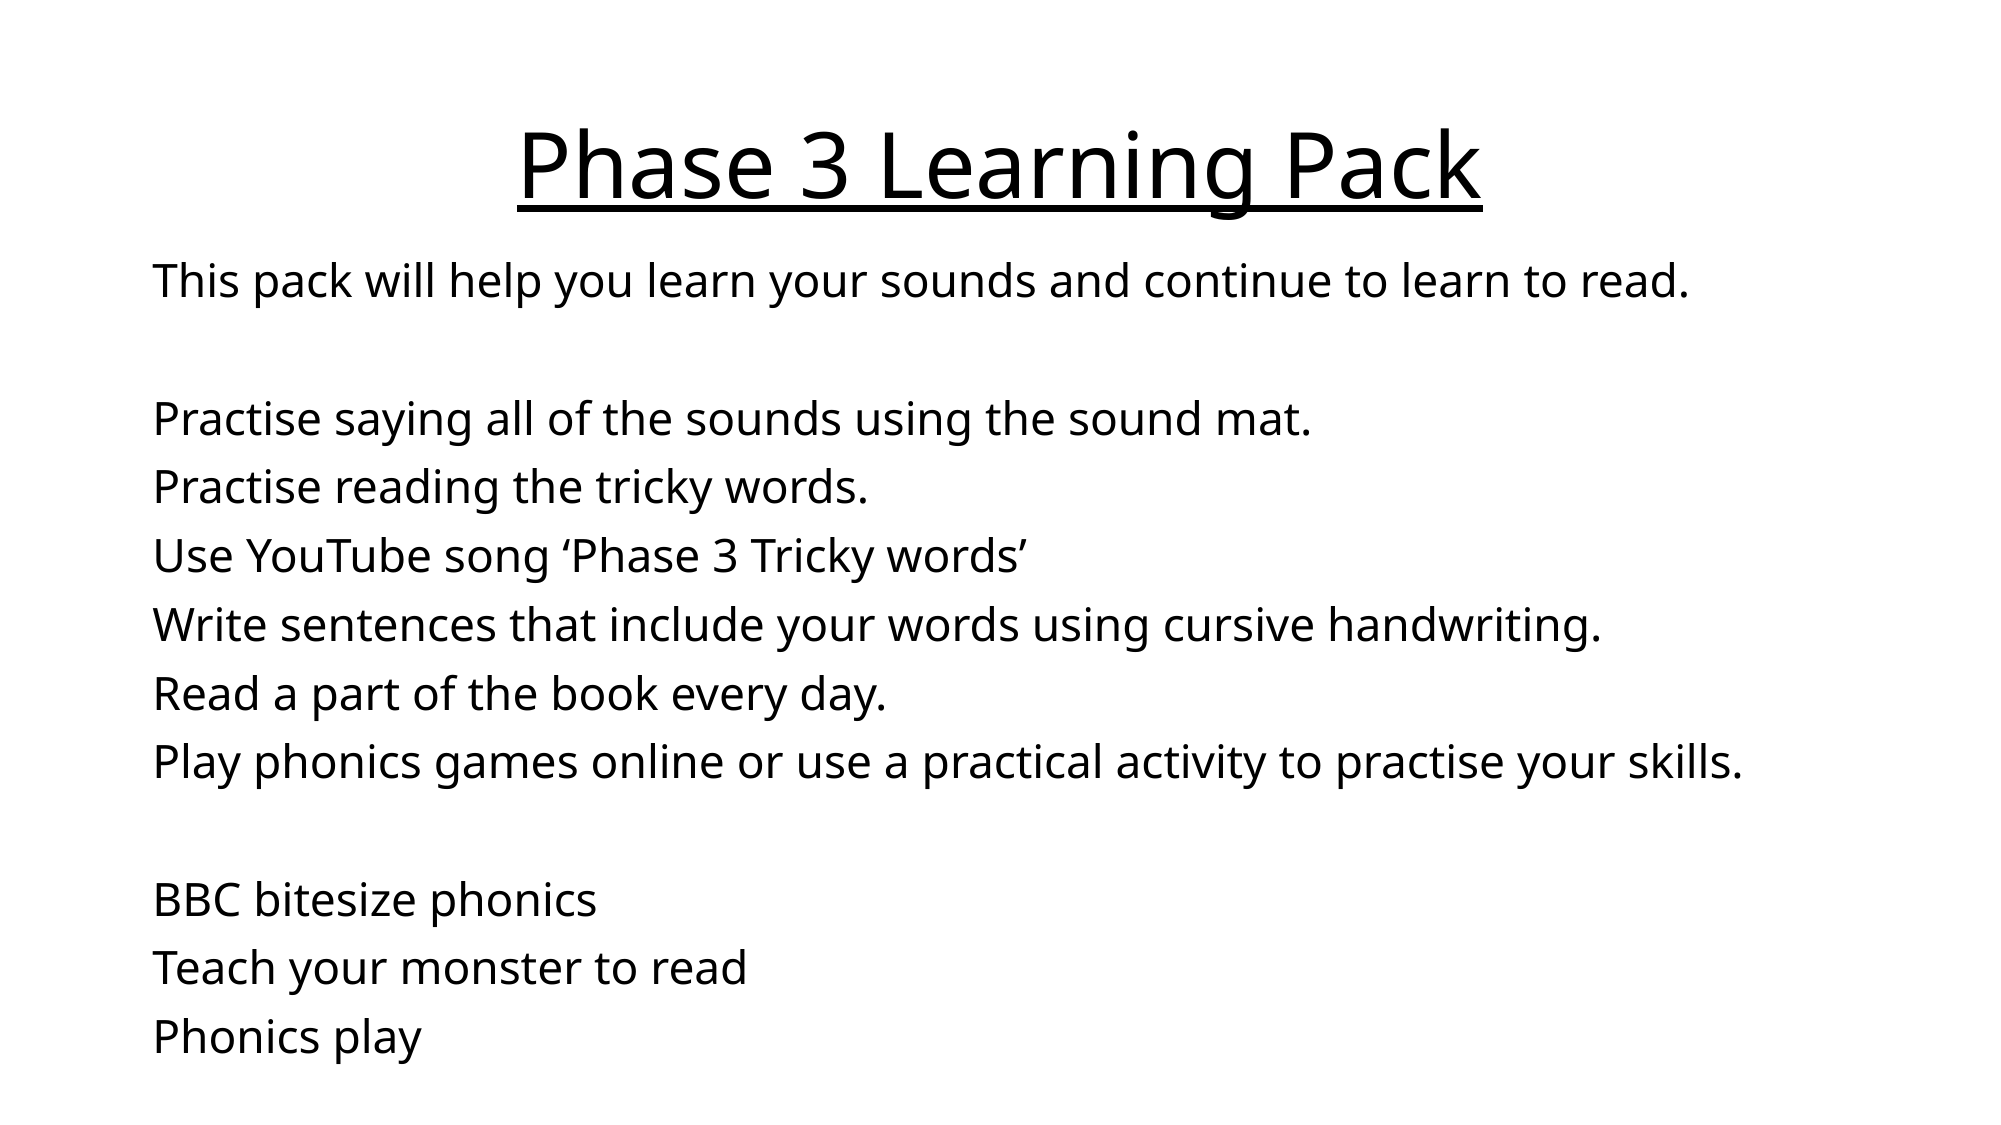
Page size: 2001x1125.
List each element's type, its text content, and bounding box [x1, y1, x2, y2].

list This pack will help you learn your sounds and continue to learn to read. Practise saying all of the sounds using the sound mat. Practise reading the tricky words. Use YouTube song ‘Phase 3 Tricky words’ Write sentences that include your words using cursive handwriting. Read a part of the book every day. Play phonics games online or use a practical activity to practise your skills. BBC bitesize phonics Teach your monster to read Phonics play [137, 250, 1863, 1078]
title Phase 3 Learning Pack [137, 59, 1863, 250]
